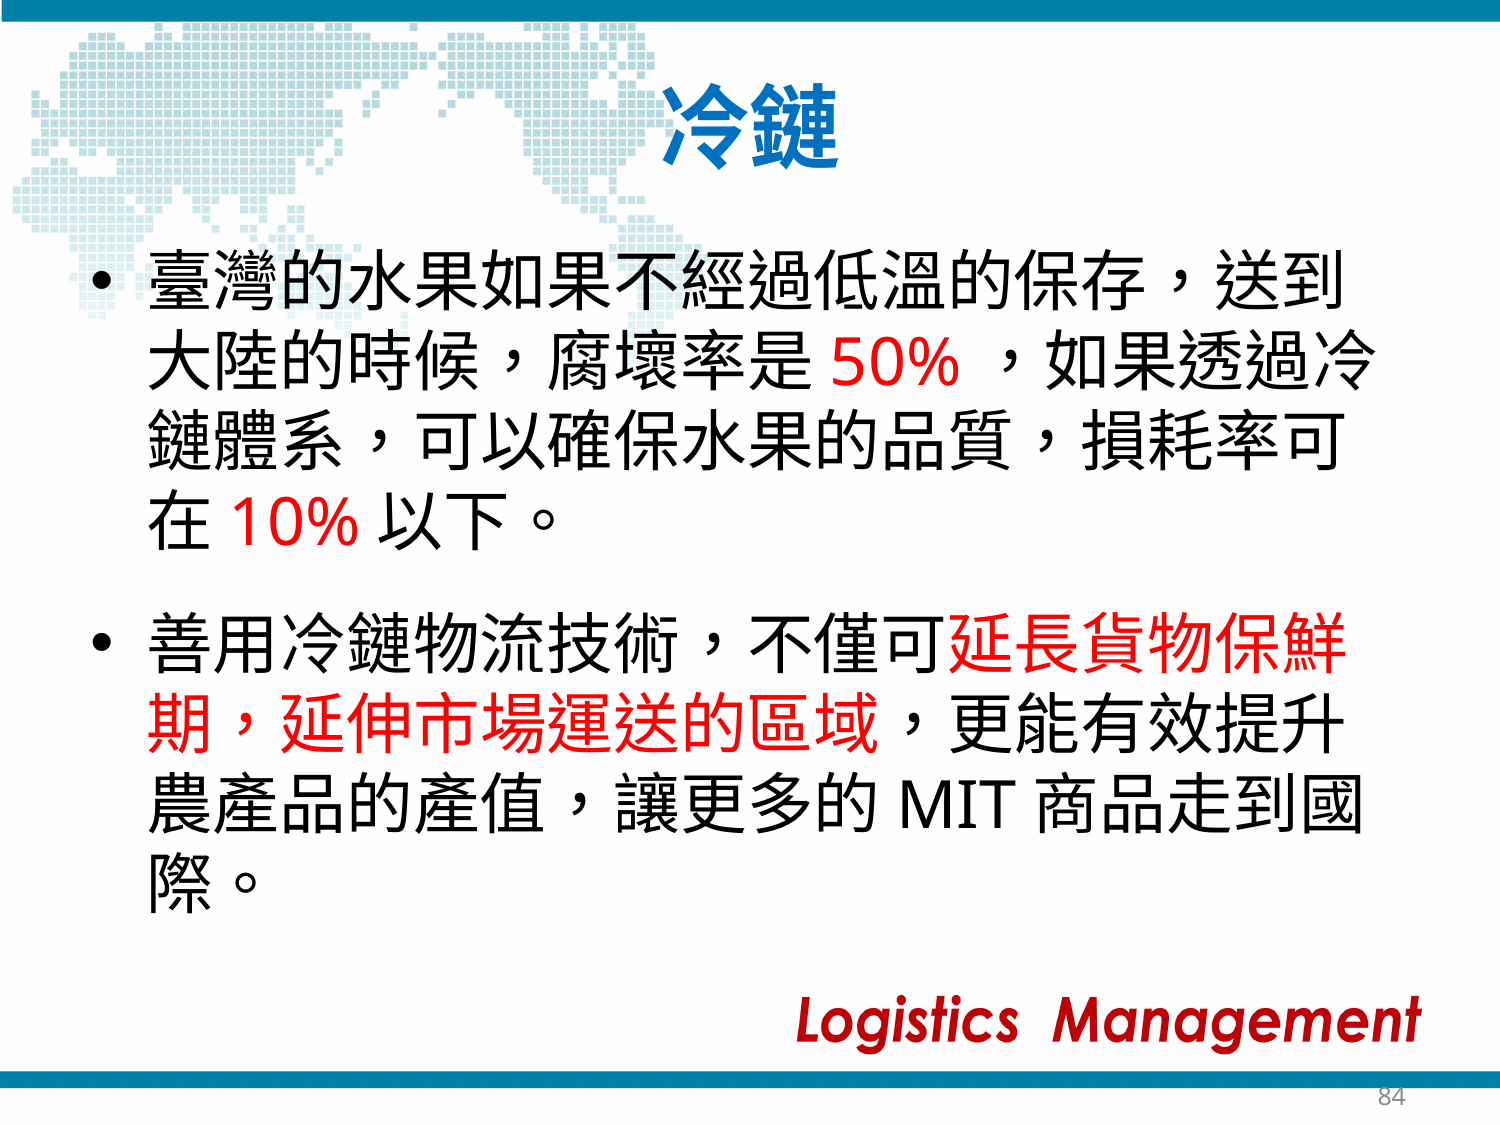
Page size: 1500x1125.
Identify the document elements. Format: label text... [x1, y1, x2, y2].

slide_number 84 [1071, 1061, 1421, 1122]
picture [0, 1089, 1500, 1125]
picture [0, 0, 1500, 1071]
list 臺灣的水果如果不經過低溫的保存，送到大陸的時候，腐壞率是50%，如果透過冷鏈體系，可以確保水果的品質，損耗率可在10%以下。 善用冷鏈物流技術，不僅可延長貨物保鮮期，延伸市場運送的區域，更能有效提升農產品的產值，讓更多的MIT商品走到國際。 [74, 231, 1426, 975]
title 冷鏈 [74, 30, 1426, 219]
